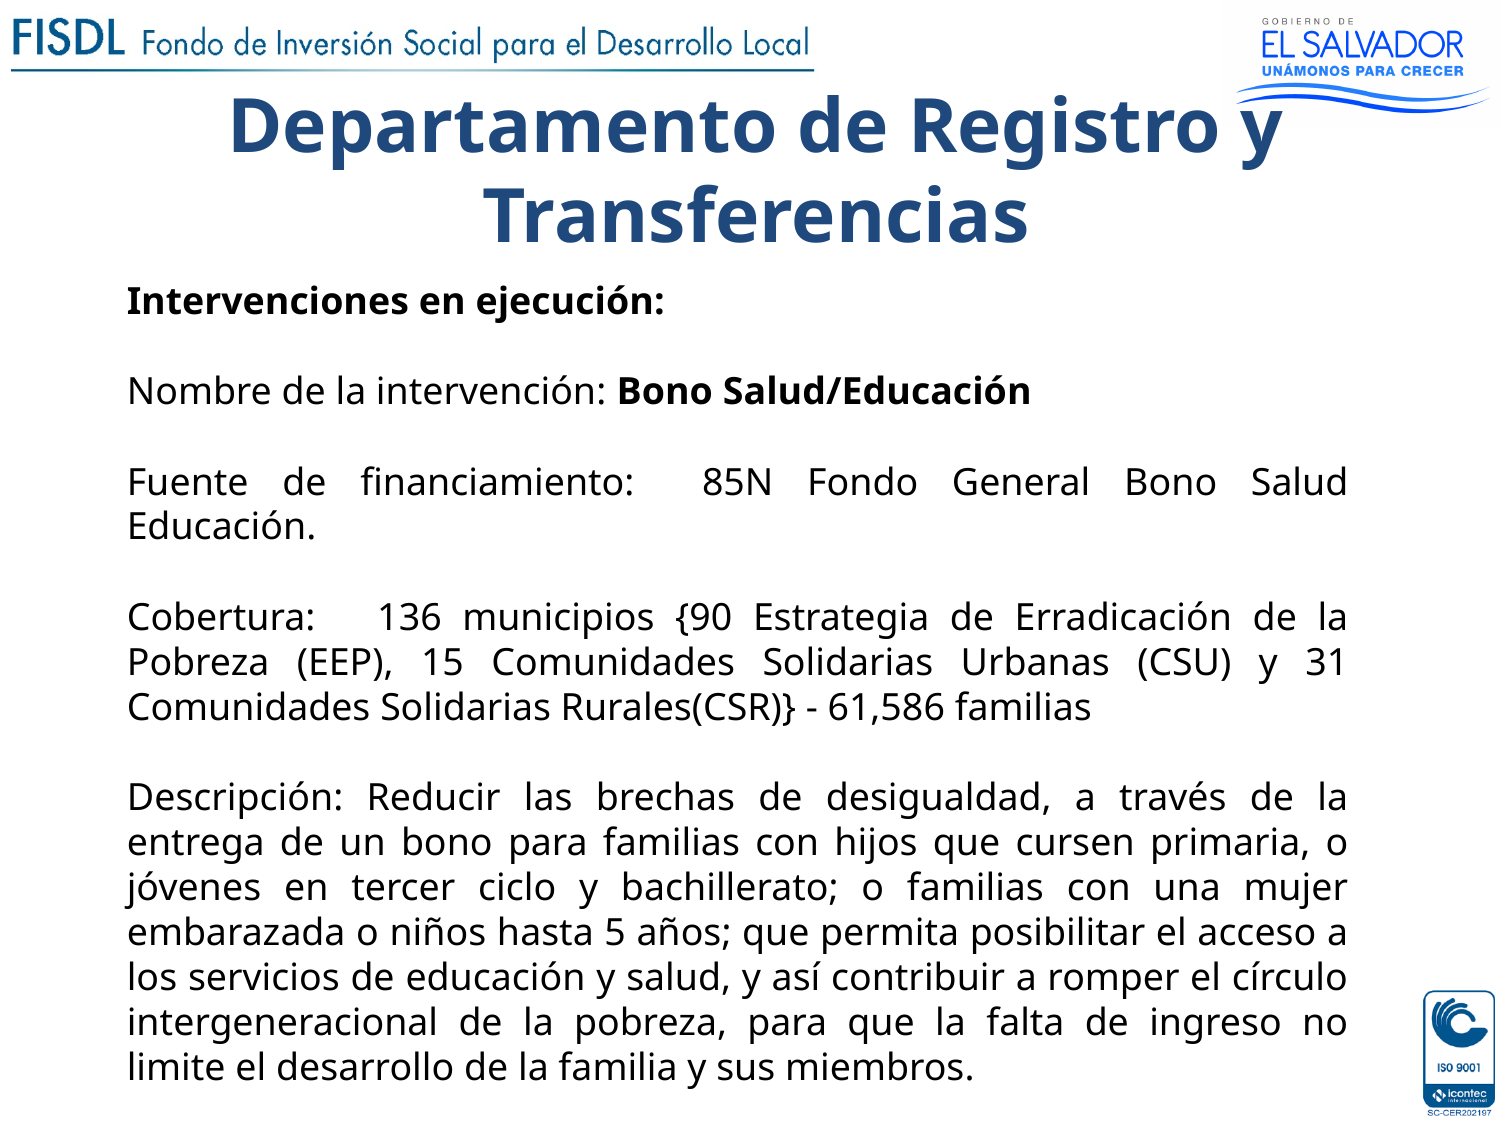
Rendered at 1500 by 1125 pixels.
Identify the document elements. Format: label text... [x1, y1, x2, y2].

text_box Departamento de Registro y Transferencias [206, 70, 1306, 265]
picture [1, 0, 833, 90]
picture [1423, 987, 1495, 1118]
picture [1222, 0, 1500, 127]
text_box Intervenciones en ejecución: Nombre de la intervención: Bono Salud/Educación Fuente de financiamiento: 85N Fondo General Bono Salud Educación. Cobertura: 136 municipios {90 Estrategia de Erradicación de la Pobreza (EEP), 15 Comunidades Solidarias Urbanas (CSU) y 31 Comunidades Solidarias Rurales(CSR)} - 61,586 familias Descripción: Reducir las brechas de desigualdad, a través de la entrega de un bono para familias con hijos que cursen primaria, o jóvenes en tercer ciclo y bachillerato; o familias con una mujer embarazada o niños hasta 5 años; que permita posibilitar el acceso a los servicios de educación y salud, y así contribuir a romper el círculo intergeneracional de la pobreza, para que la falta de ingreso no limite el desarrollo de la familia y sus miembros. [112, 180, 1365, 1095]
